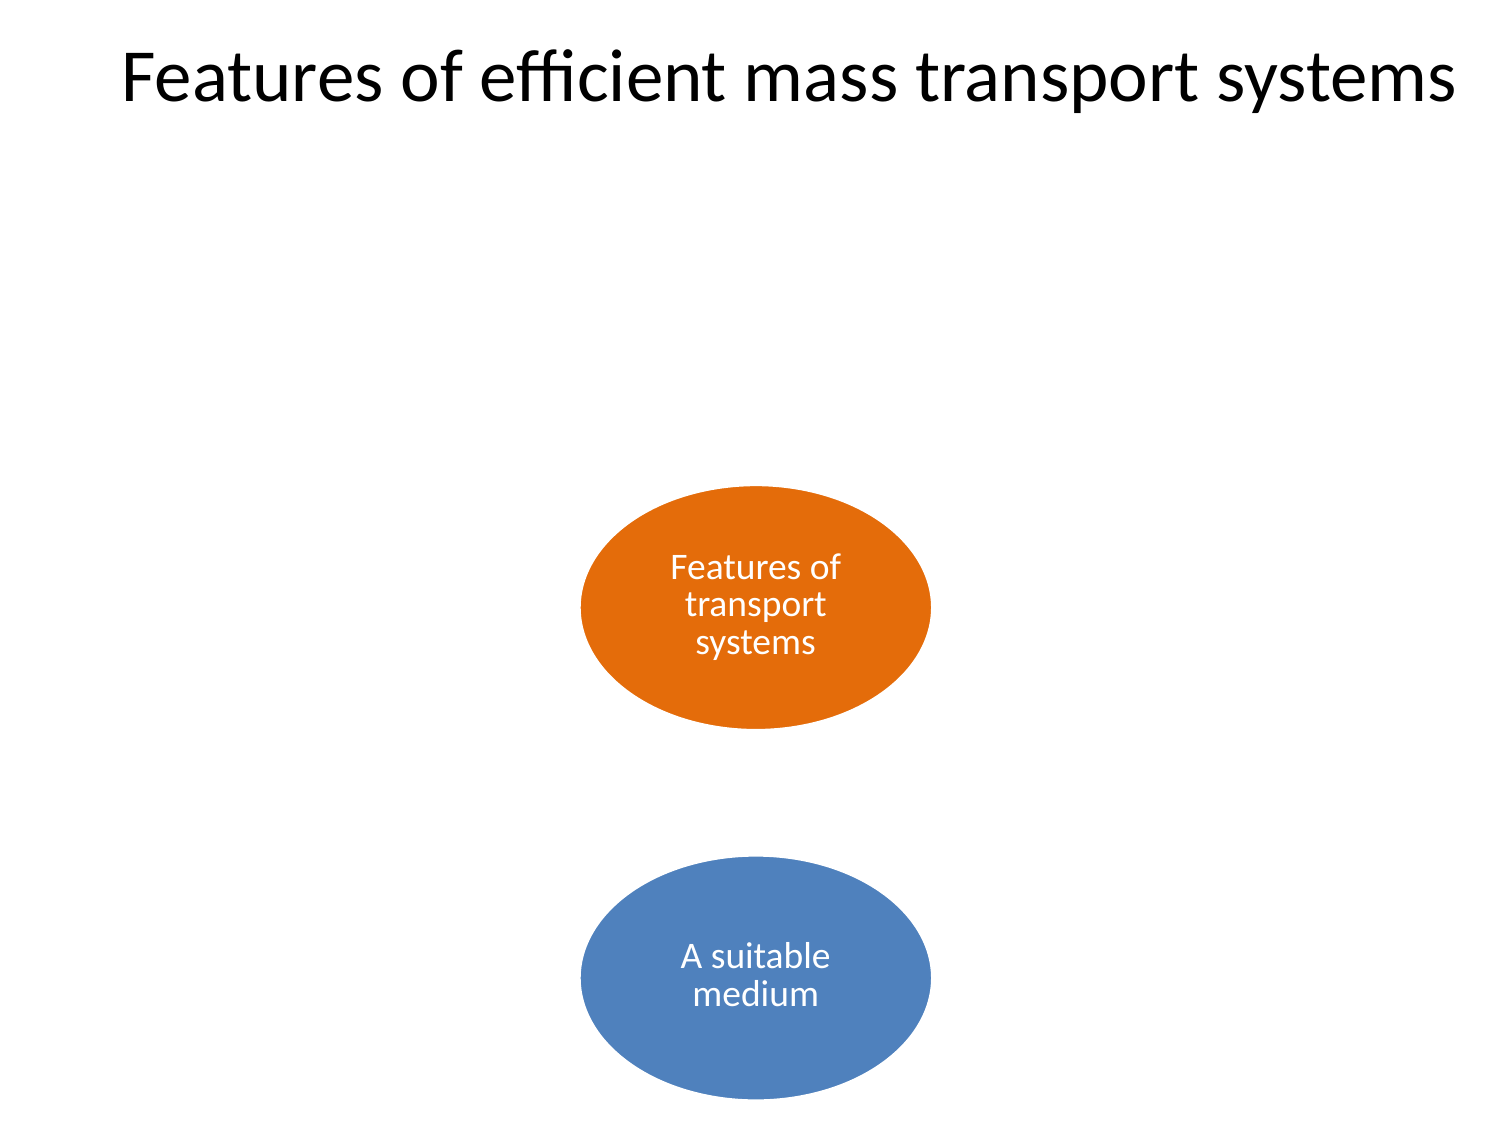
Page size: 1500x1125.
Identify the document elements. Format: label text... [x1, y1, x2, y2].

title Features of efficient mass transport systems [0, 19, 1500, 125]
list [46, 113, 1466, 1102]
